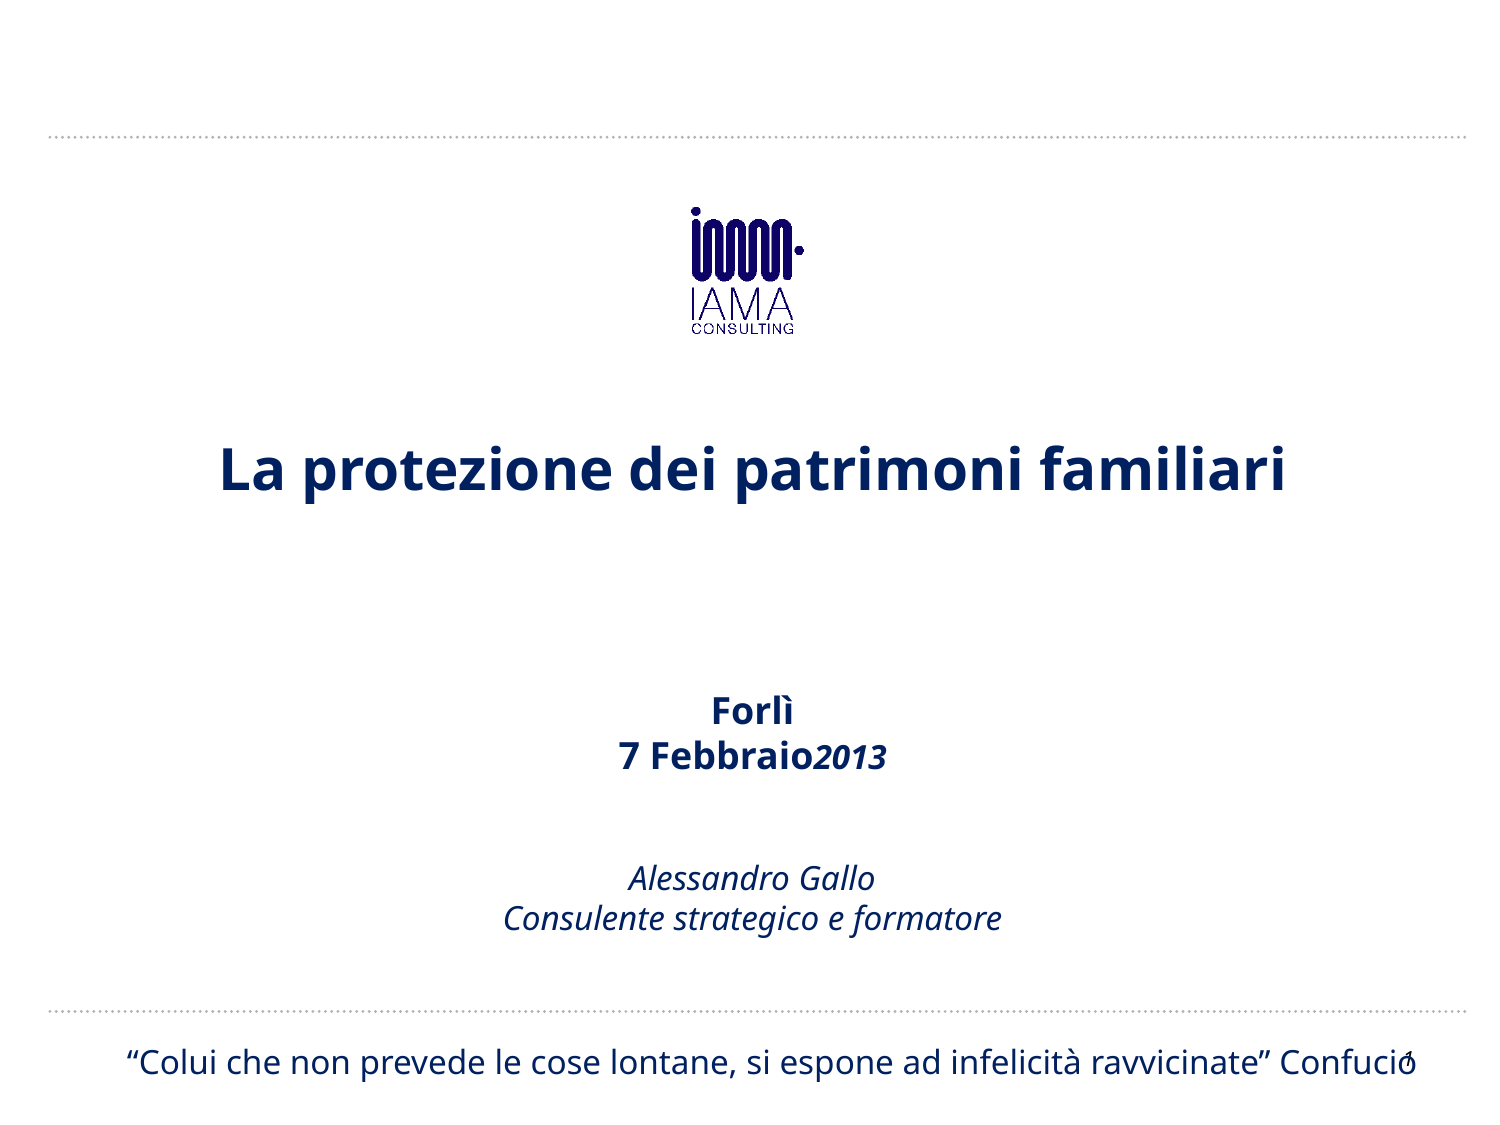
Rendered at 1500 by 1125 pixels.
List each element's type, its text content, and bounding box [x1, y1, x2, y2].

picture [678, 199, 813, 338]
text_box “Colui che non prevede le cose lontane, si espone ad infelicità ravvicinate” Confucio [112, 1033, 1447, 1125]
title La protezione dei patrimoni familiari Forlì 7 Febbraio2013 Alessandro Gallo Consulente strategico e formatore [173, 424, 1332, 906]
